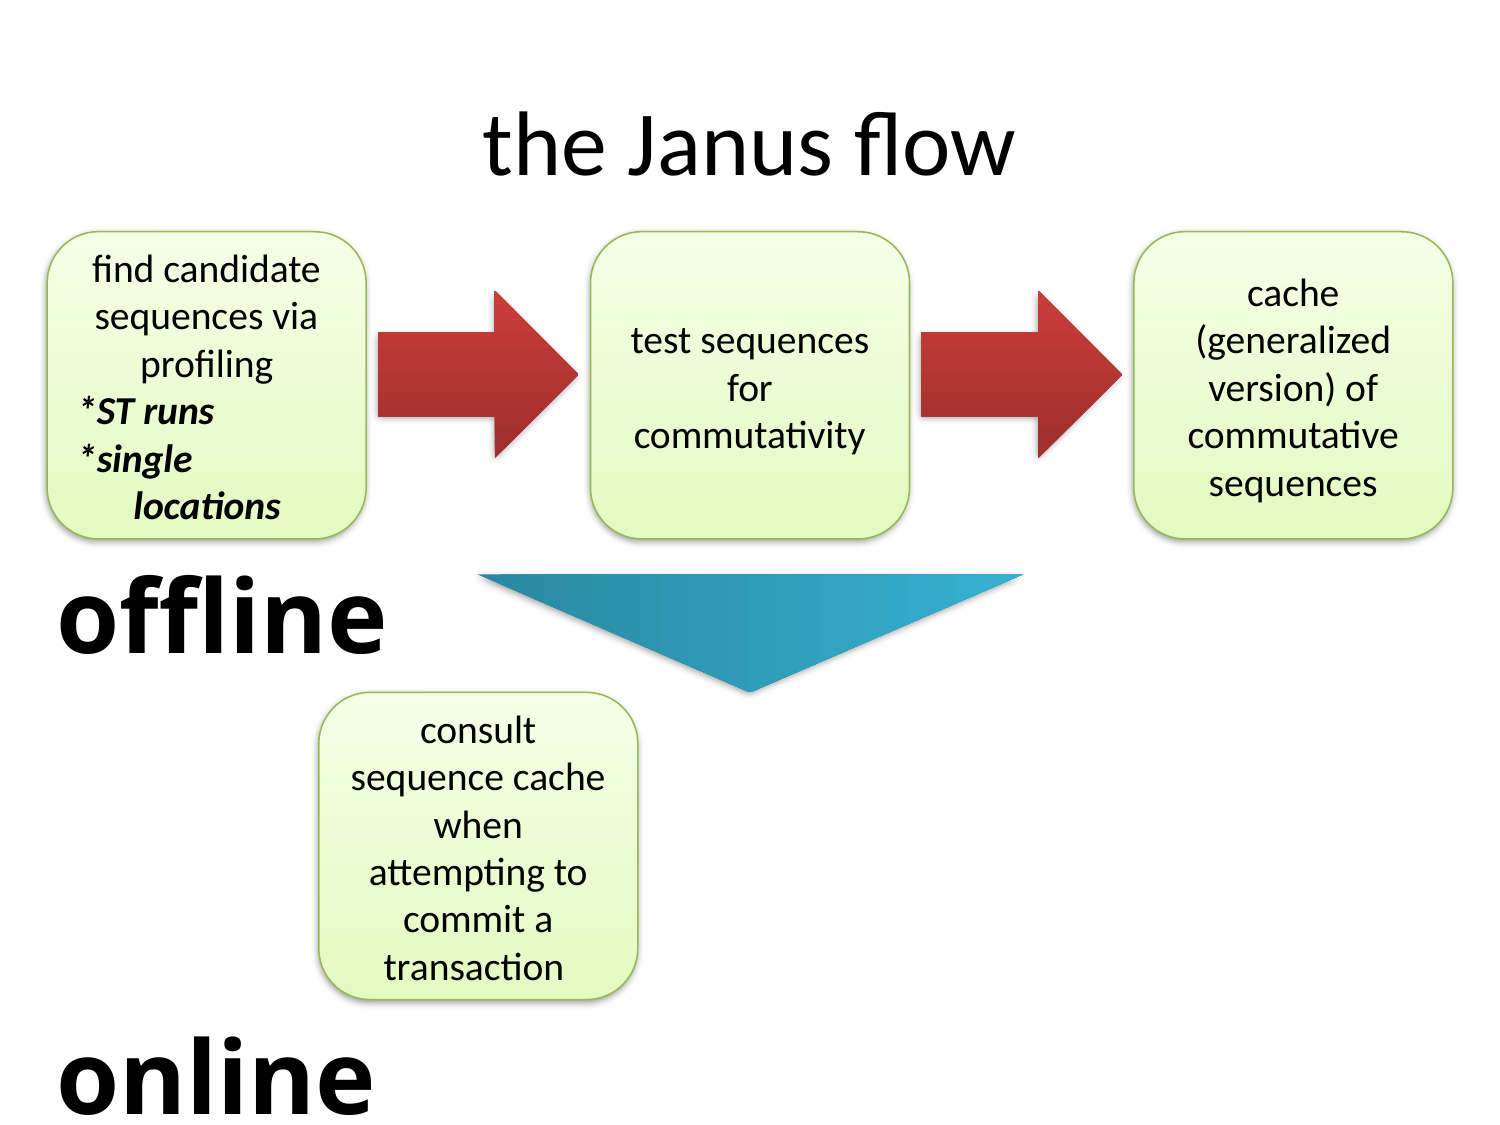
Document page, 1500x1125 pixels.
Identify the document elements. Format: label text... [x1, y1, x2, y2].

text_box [477, 576, 491, 588]
text_box [921, 290, 1122, 459]
text_box online [41, 1004, 491, 1125]
text_box cache (generalized version) of commutative sequences [1133, 230, 1454, 540]
text_box consult sequence cache when attempting to commit a transaction [318, 691, 639, 1001]
title the Janus flow [75, 45, 1425, 233]
text_box find candidate sequences via profiling *ST runs *single locations [46, 230, 367, 540]
text_box [477, 574, 1023, 693]
text_box test sequences for commutativity [589, 230, 911, 540]
text_box [377, 290, 579, 459]
text_box offline [41, 544, 491, 682]
